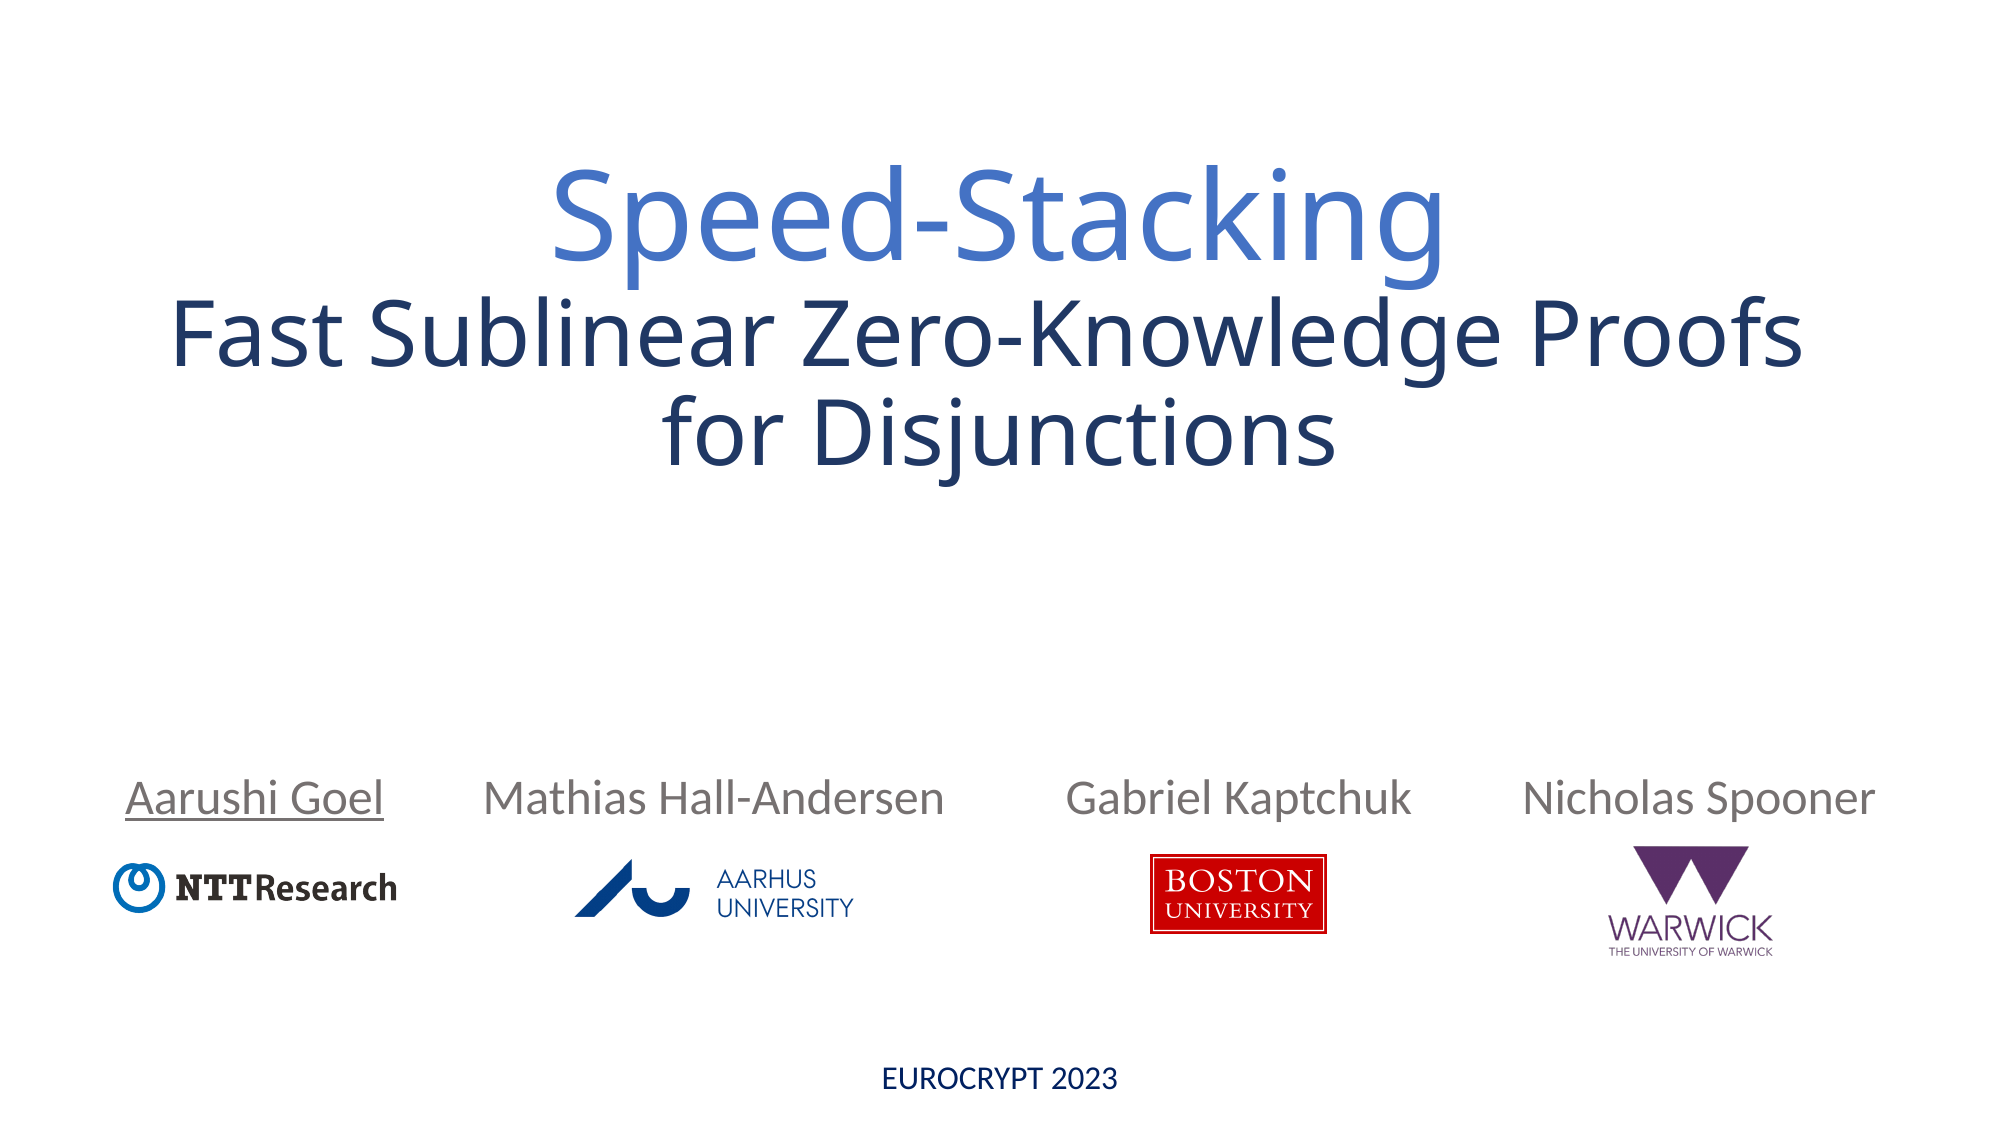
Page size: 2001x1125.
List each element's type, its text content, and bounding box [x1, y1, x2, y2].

picture [1608, 846, 1773, 956]
text_box Mathias Hall-Andersen [380, 763, 1048, 867]
text_box EUROCRYPT 2023 [866, 1048, 1134, 1104]
picture [562, 814, 866, 974]
title Speed-Stacking Fast Sublinear Zero-Knowledge Proofs for Disjunctions [40, 101, 1960, 493]
text_box Gabriel Kaptchuk [986, 763, 1492, 859]
text_box Nicholas Spooner [1438, 763, 1961, 847]
picture [1150, 854, 1327, 934]
subtitle Aarushi Goel [102, 763, 380, 859]
picture [108, 859, 401, 917]
